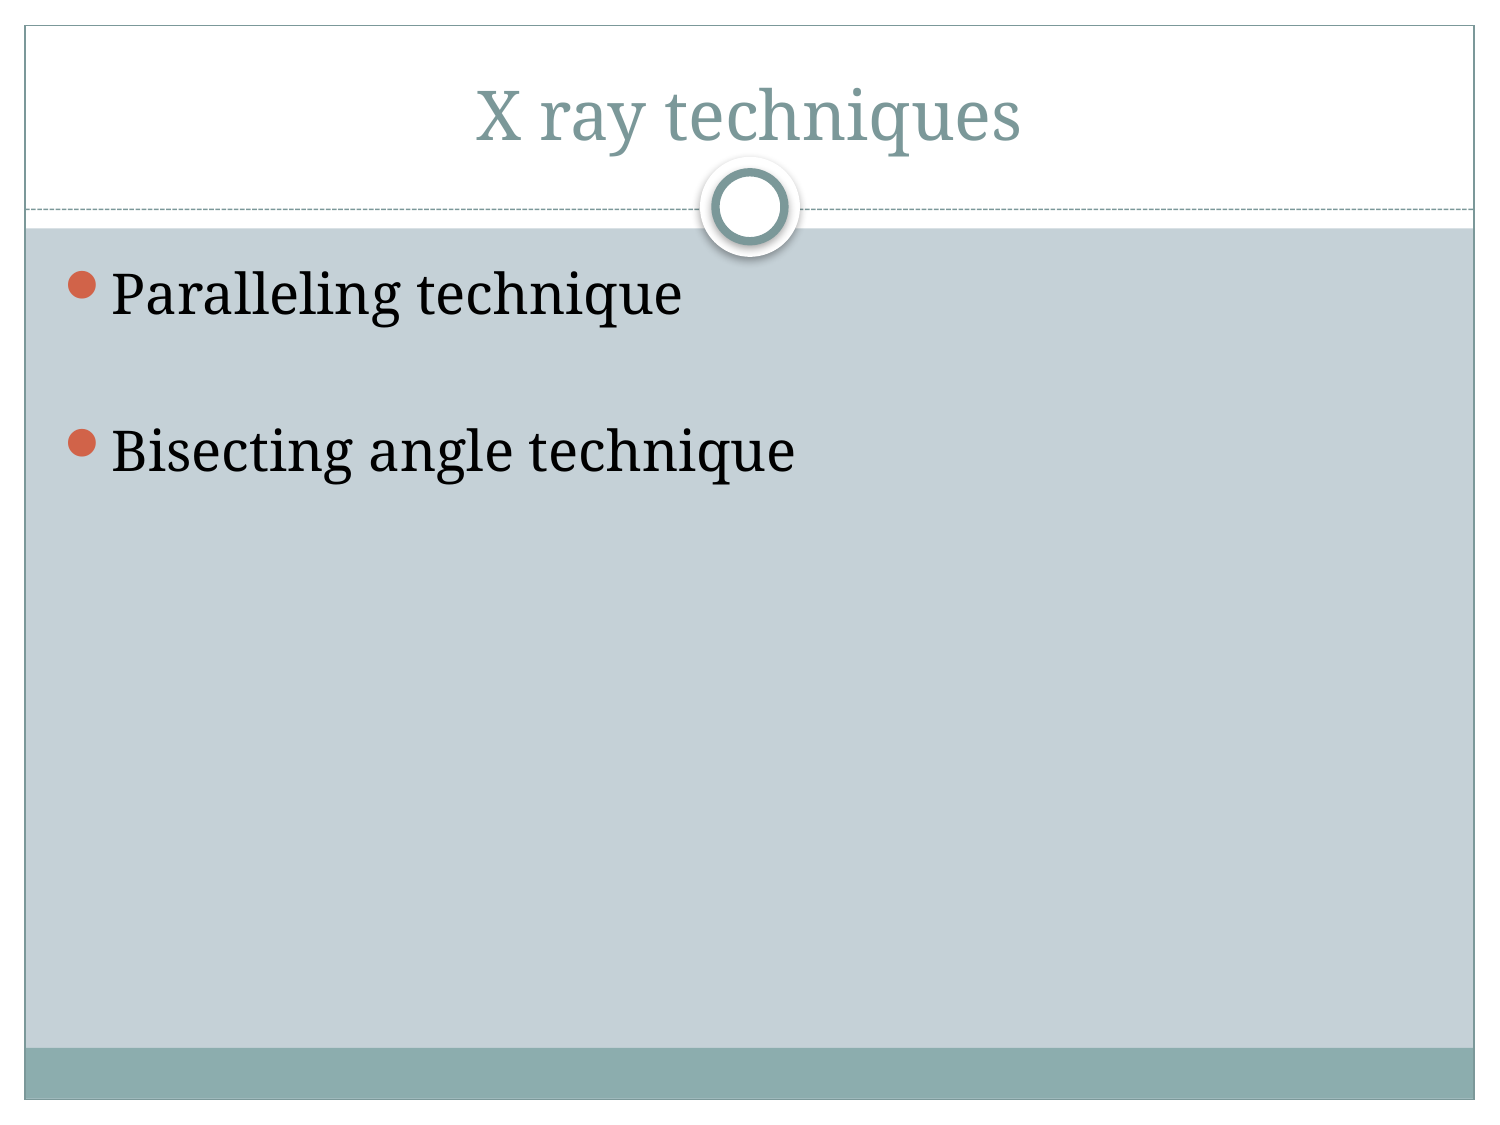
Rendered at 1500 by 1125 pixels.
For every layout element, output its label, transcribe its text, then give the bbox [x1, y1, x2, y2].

title X ray techniques [49, 37, 1450, 162]
list Paralleling technique Bisecting angle technique [49, 250, 1445, 1001]
